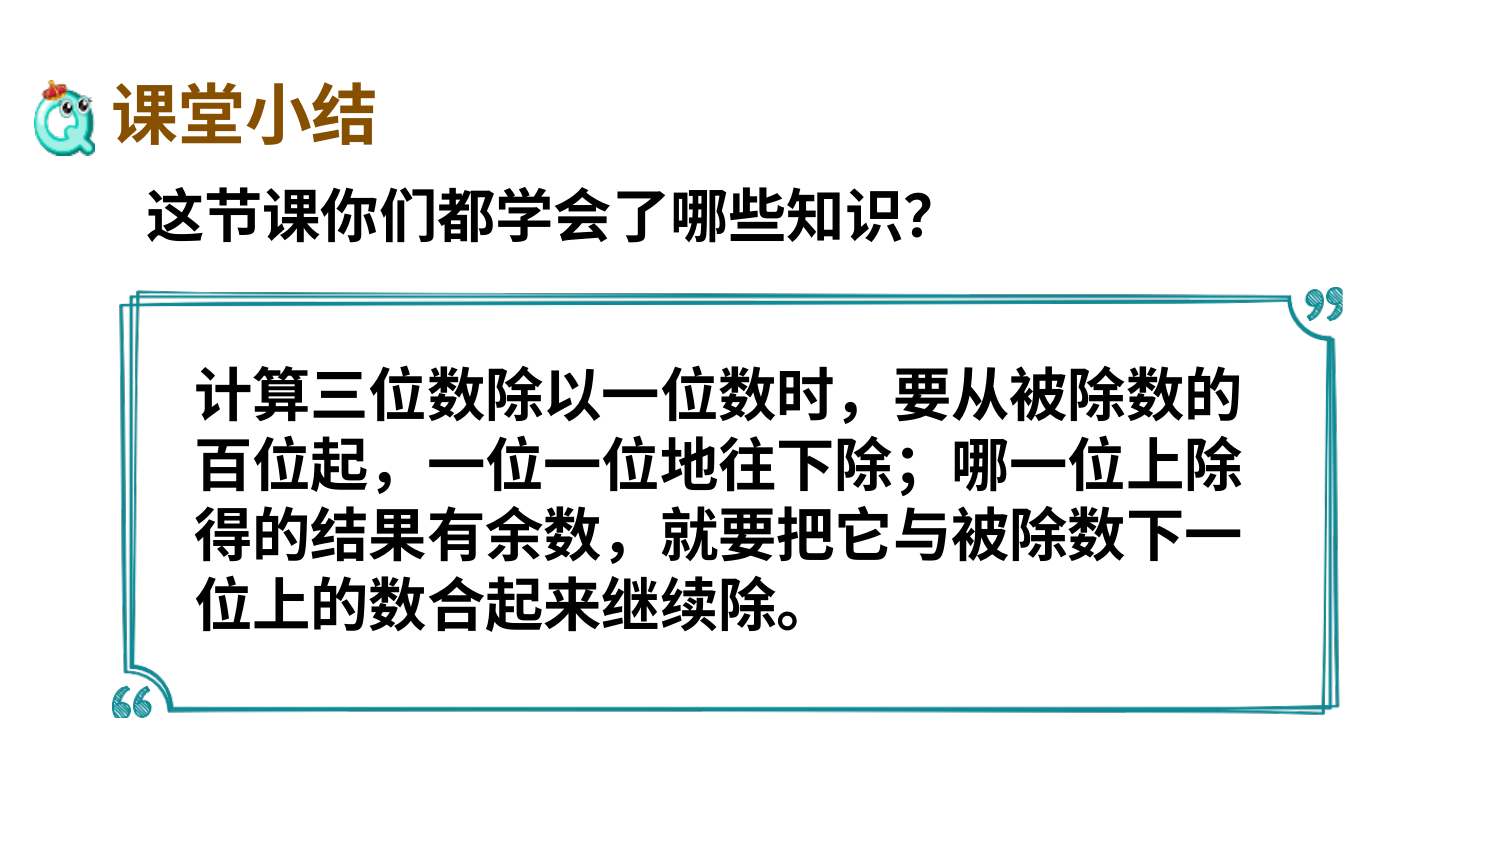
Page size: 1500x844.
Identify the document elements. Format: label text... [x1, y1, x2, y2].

text_box 这节课你们都学会了哪些知识？ [134, 173, 974, 255]
picture [111, 287, 1343, 718]
picture [34, 80, 96, 156]
text_box 课堂小结 [100, 67, 404, 159]
